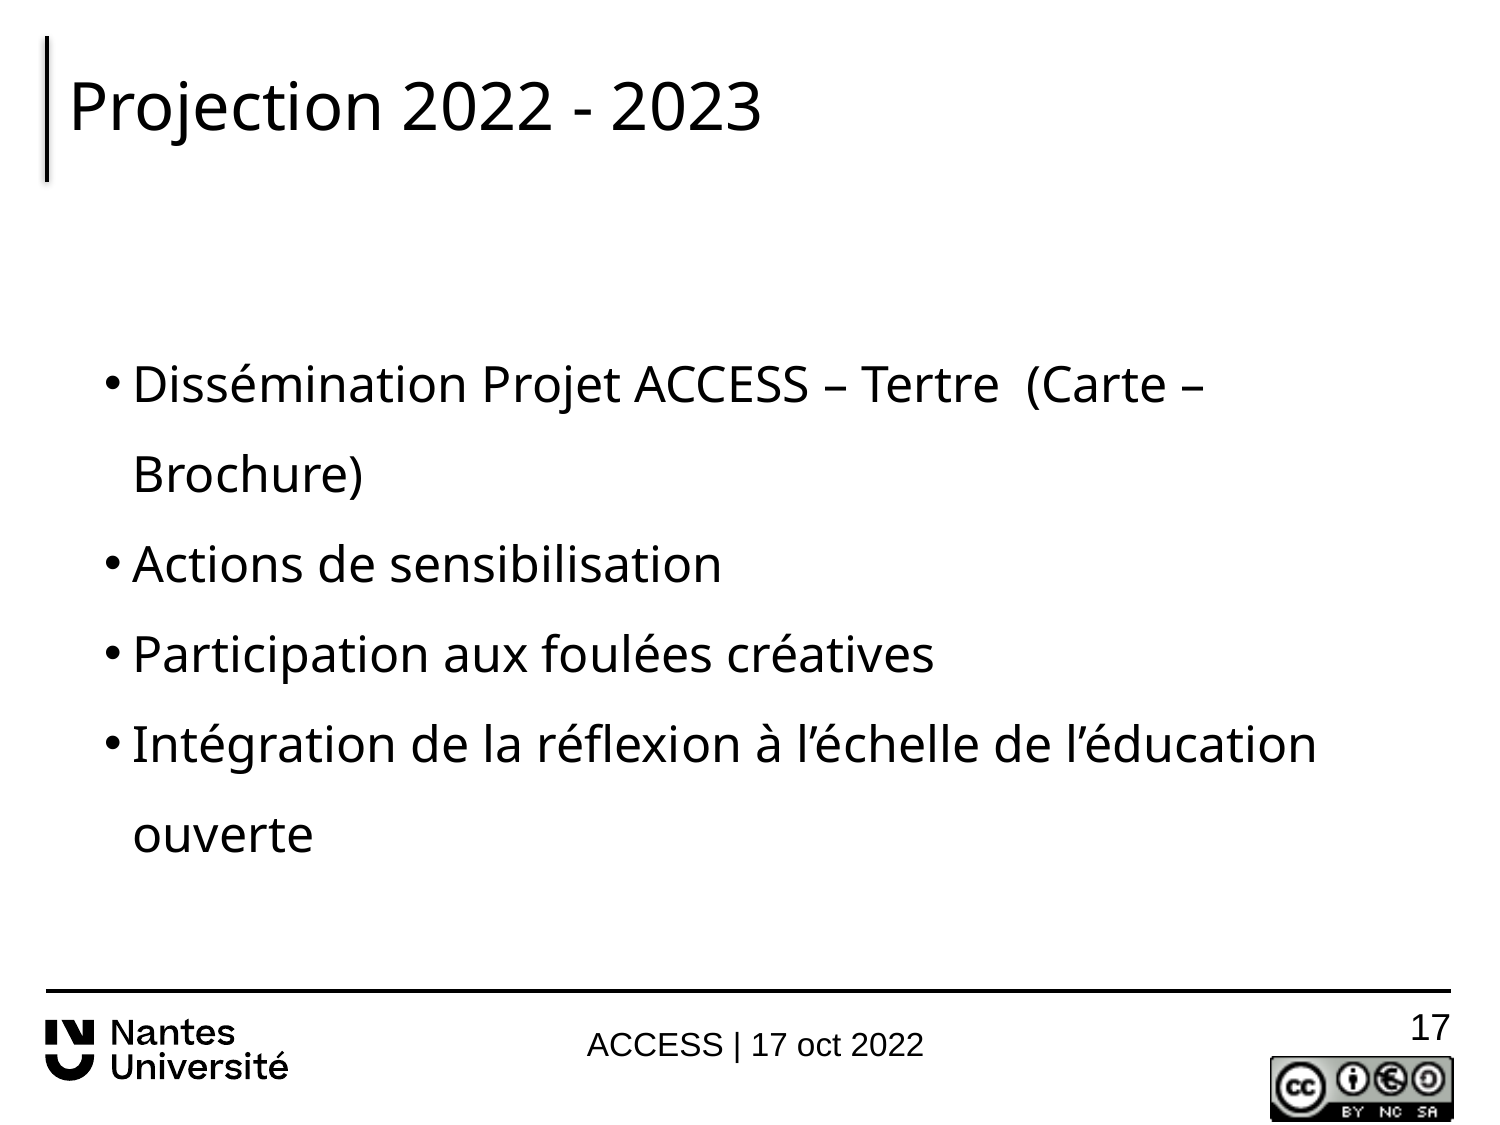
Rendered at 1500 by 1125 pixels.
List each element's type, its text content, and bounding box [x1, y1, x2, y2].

text_box Dissémination Projet ACCESS – Tertre (Carte – Brochure) Actions de sensibilisation Participation aux foulées créatives Intégration de la réflexion à l’échelle de l’éducation ouverte [104, 322, 1435, 863]
picture [1270, 1056, 1454, 1122]
footer ACCESS | 17 oct 2022 [348, 1023, 1164, 1064]
title Projection 2022 - 2023 [68, 72, 1372, 146]
slide_number 16 [1231, 1003, 1452, 1049]
